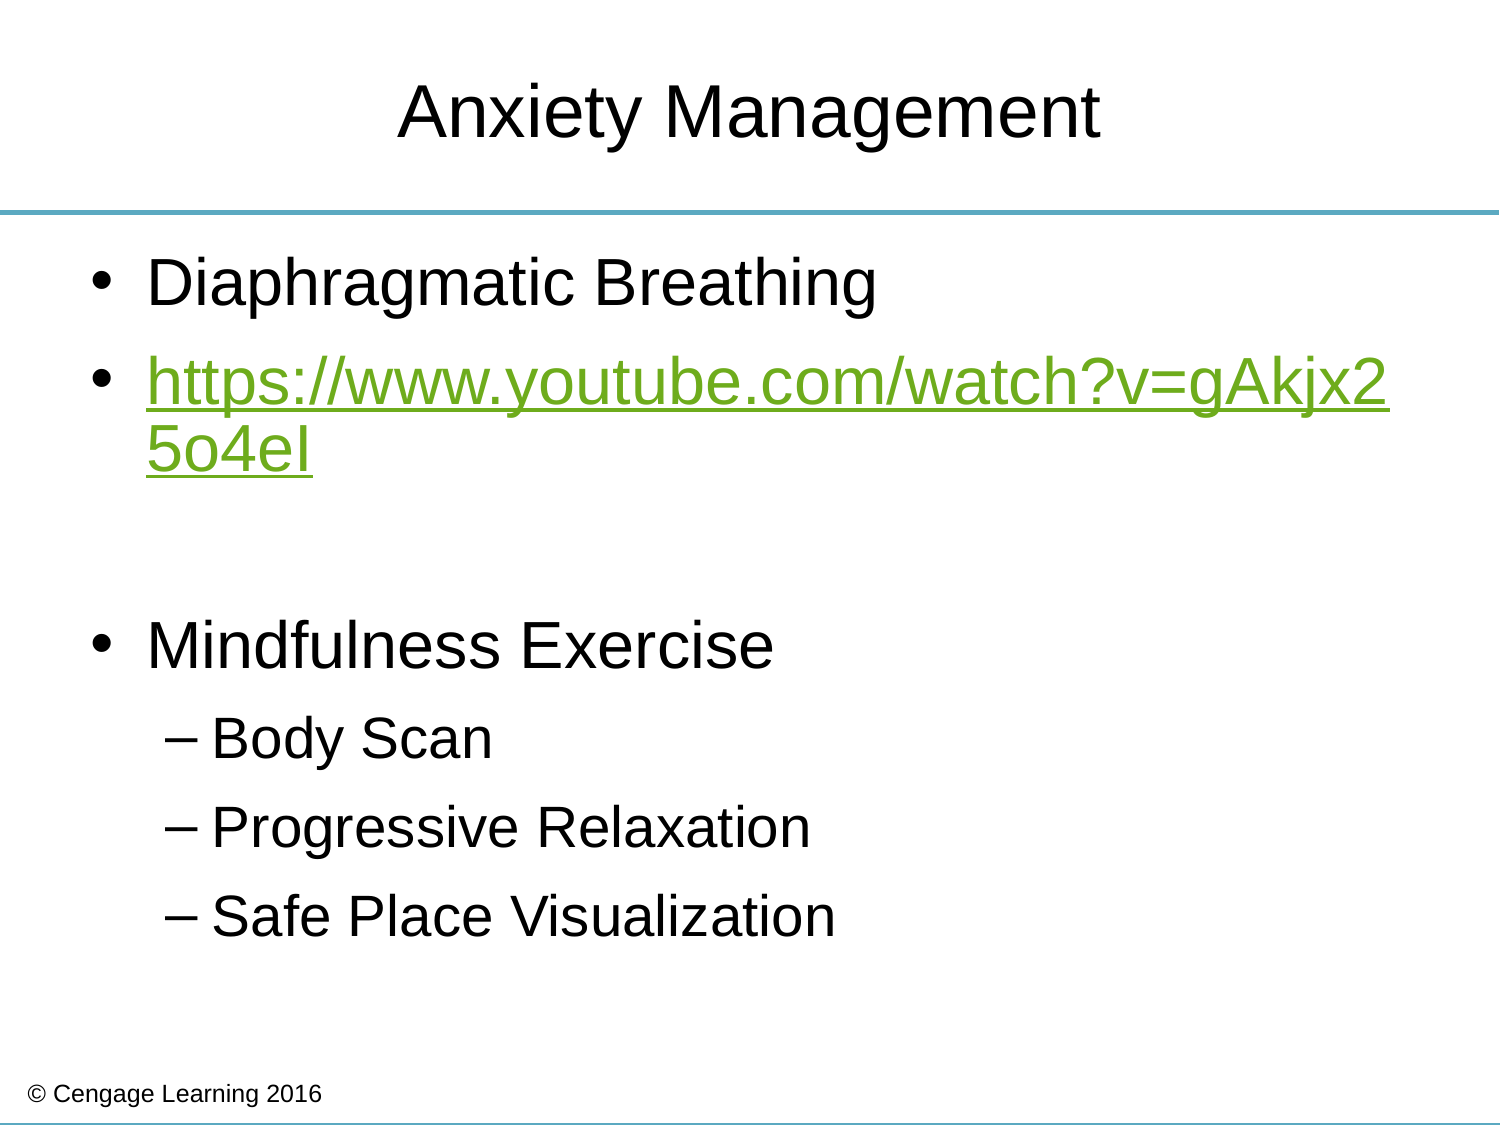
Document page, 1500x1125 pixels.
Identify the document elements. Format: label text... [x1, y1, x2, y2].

list Diaphragmatic Breathing https://www.youtube.com/watch?v=gAkjx25o4eI Mindfulness Exercise Body Scan Progressive Relaxation Safe Place Visualization [75, 231, 1425, 1100]
title Anxiety Management [0, 2, 1500, 213]
